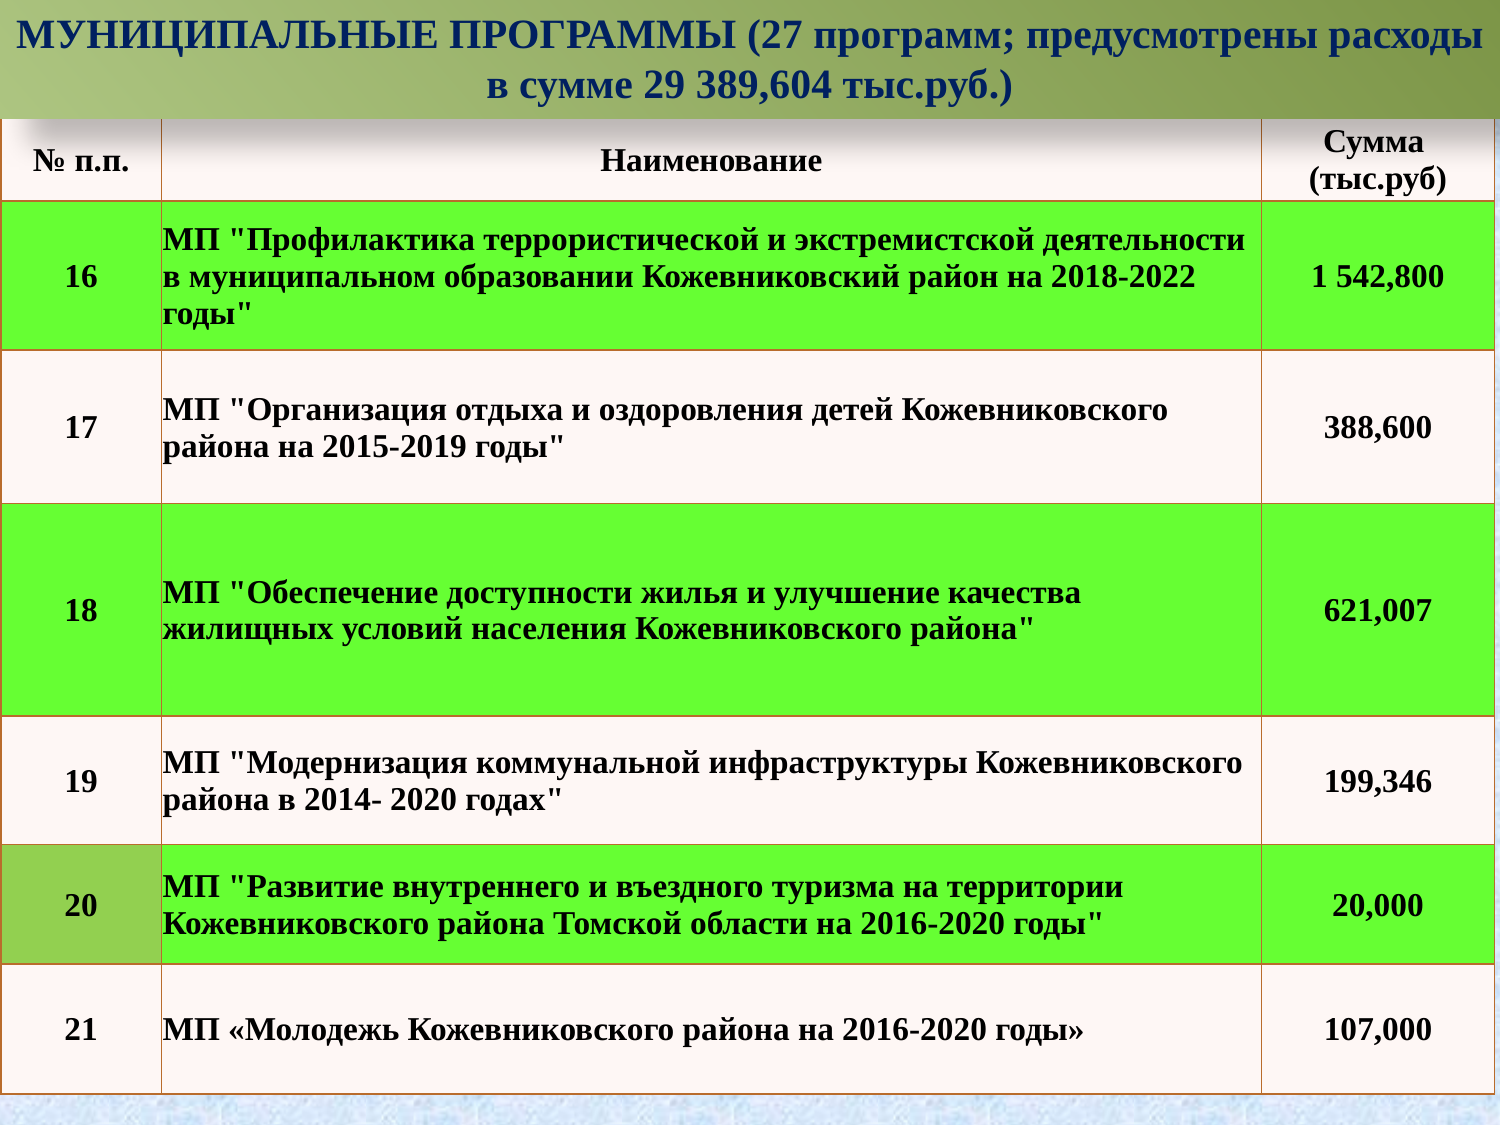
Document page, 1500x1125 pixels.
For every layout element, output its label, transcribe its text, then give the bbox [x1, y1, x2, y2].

table_header Наименование [162, 163, 1261, 200]
table_cell МП "Развитие внутреннего и въездного туризма на территории Кожевниковского района Томской области на 2016-2020 годы" [162, 845, 1261, 963]
table_cell 107,000 [1262, 965, 1494, 1093]
table_cell 18 [2, 504, 161, 715]
table_cell МП "Обеспечение доступности жилья и улучшение качества жилищных условий населения Кожевниковского района" [162, 504, 1261, 715]
table_cell МП "Модернизация коммунальной инфраструктуры Кожевниковского района в 2014- 2020 годах" [162, 717, 1261, 844]
table_header Сумма (тыс.руб) [1262, 163, 1494, 200]
table_cell МП "Организация отдыха и оздоровления детей Кожевниковского района на 2015-2019 годы" [162, 351, 1261, 503]
table_cell 17 [2, 351, 161, 503]
table_cell 21 [2, 965, 161, 1093]
text_box МУНИЦИПАЛЬНЫЕ ПРОГРАММЫ (27 программ; предусмотрены расходы в сумме 29 389,604 тыс.руб.) [0, 0, 1500, 119]
table_cell 199,346 [1262, 717, 1494, 844]
table_cell МП "Профилактика террористической и экстремистской деятельности в муниципальном образовании Кожевниковский район на 2018-2022 годы" [162, 202, 1261, 349]
table_cell 16 [2, 202, 161, 349]
table_cell 20 [2, 845, 161, 963]
table_cell 621,007 [1262, 504, 1494, 715]
table_cell 1 542,800 [1262, 202, 1494, 349]
table_cell 388,600 [1262, 351, 1494, 503]
picture [0, 119, 1500, 1125]
table_header № п.п. [2, 119, 161, 200]
table_cell 20,000 [1262, 845, 1494, 963]
table_cell 19 [2, 717, 161, 844]
table_cell МП «Молодежь Кожевниковского района на 2016-2020 годы» [162, 965, 1261, 1093]
